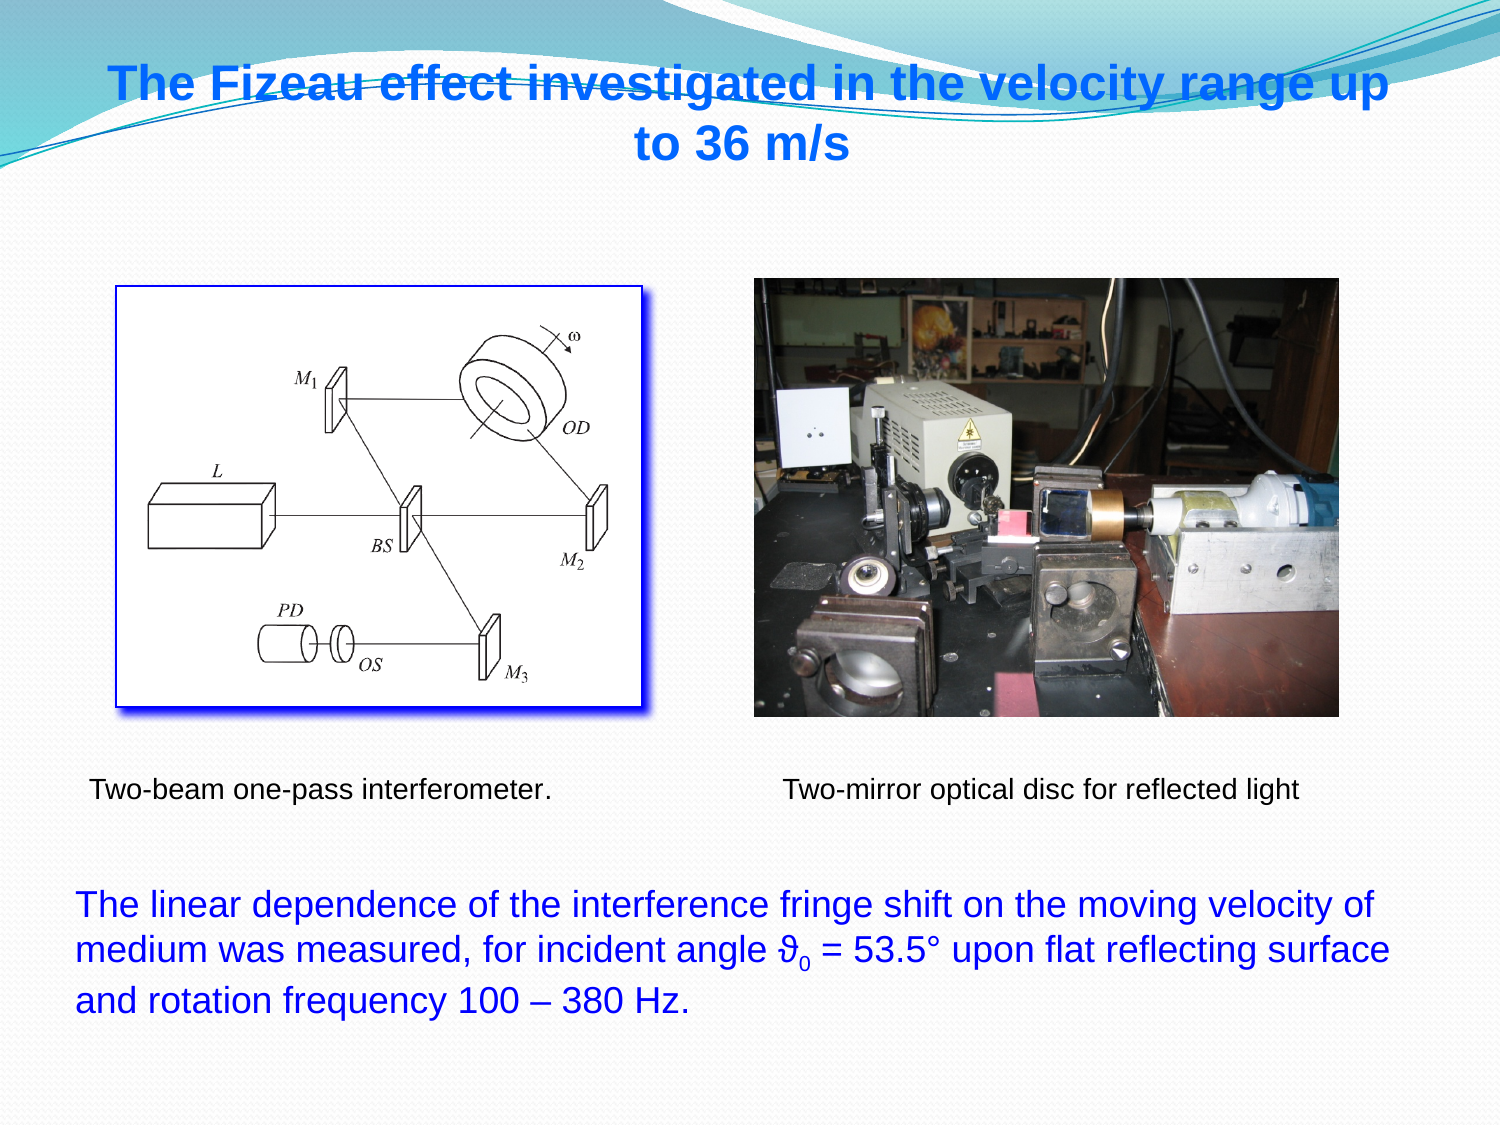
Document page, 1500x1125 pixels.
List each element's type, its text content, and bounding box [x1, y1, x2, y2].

text_box The linear dependence of the interference fringe shift on the moving velocity of medium was measured, for incident angle ϑ0 = 53.5° upon flat reflecting surface and rotation frequency 100 – 380 Hz. [60, 872, 1432, 1028]
picture [116, 286, 642, 707]
picture [754, 277, 1339, 717]
text_box The Fizeau effect investigated in the velocity range up to 36 m/s [75, 43, 1424, 179]
text_box Two-beam one-pass interferometer. Two-mirror optical disc for reflected light [74, 763, 1453, 813]
